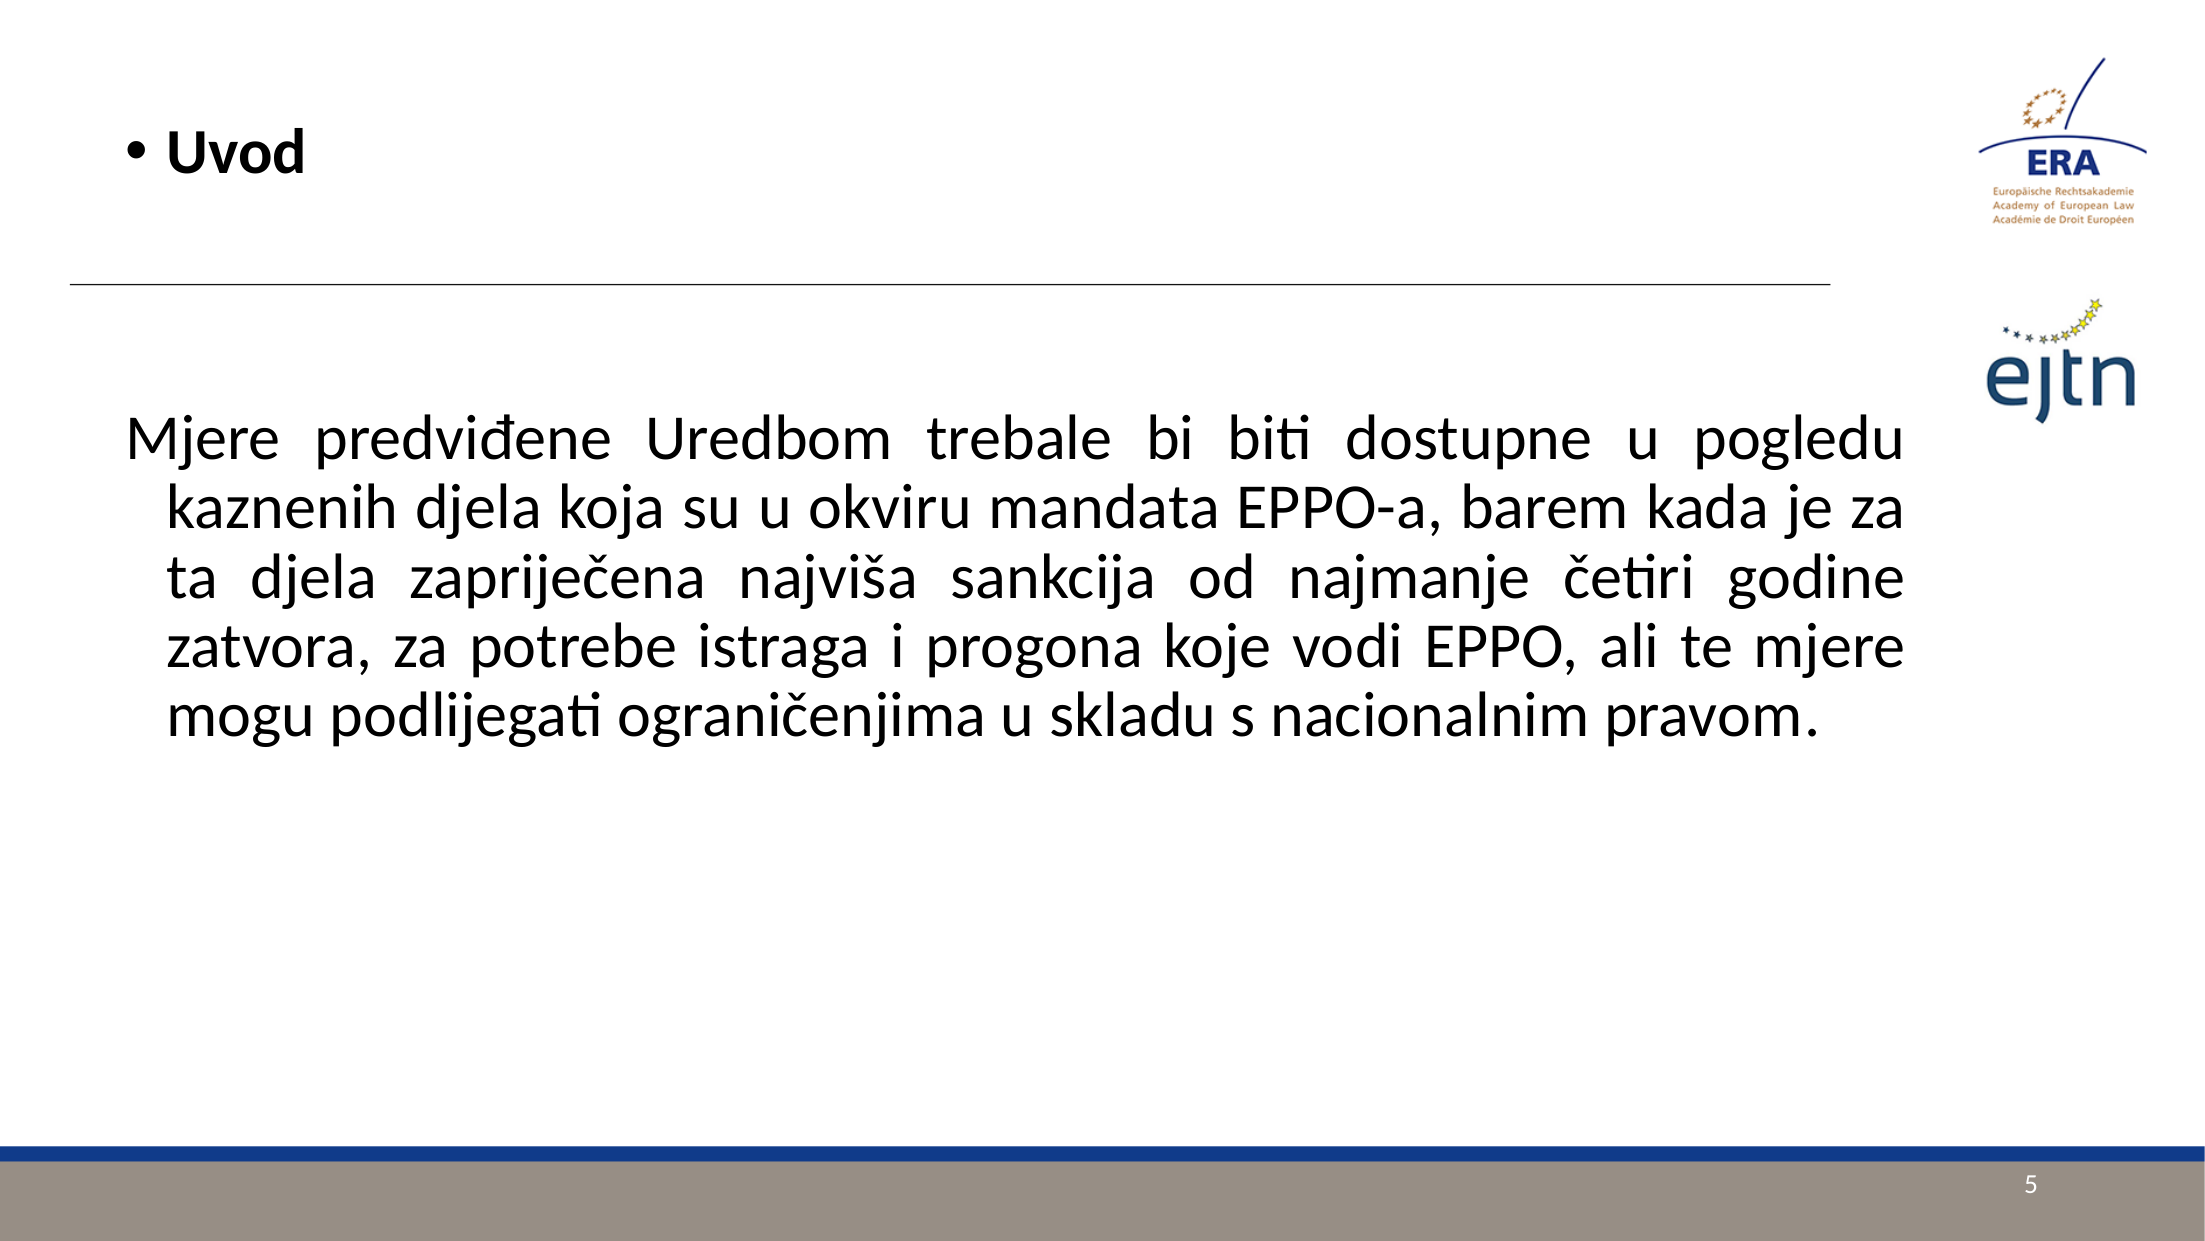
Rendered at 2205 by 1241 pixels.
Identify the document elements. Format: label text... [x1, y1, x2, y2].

picture [0, 0, 2205, 1241]
slide_number 5 [1557, 1149, 2054, 1216]
list Mjere predviđene Uredbom trebale bi biti dostupne u pogledu kaznenih djela koja su u okviru mandata EPPO-a, barem kada je za ta djela zapriječena najviša sankcija od najmanje četiri godine zatvora, za potrebe istraga i progona koje vodi EPPO, ali te mjere mogu podlijegati ograničenjima u skladu s nacionalnim pravom. [110, 290, 1923, 1010]
title Uvod [110, 49, 2095, 257]
